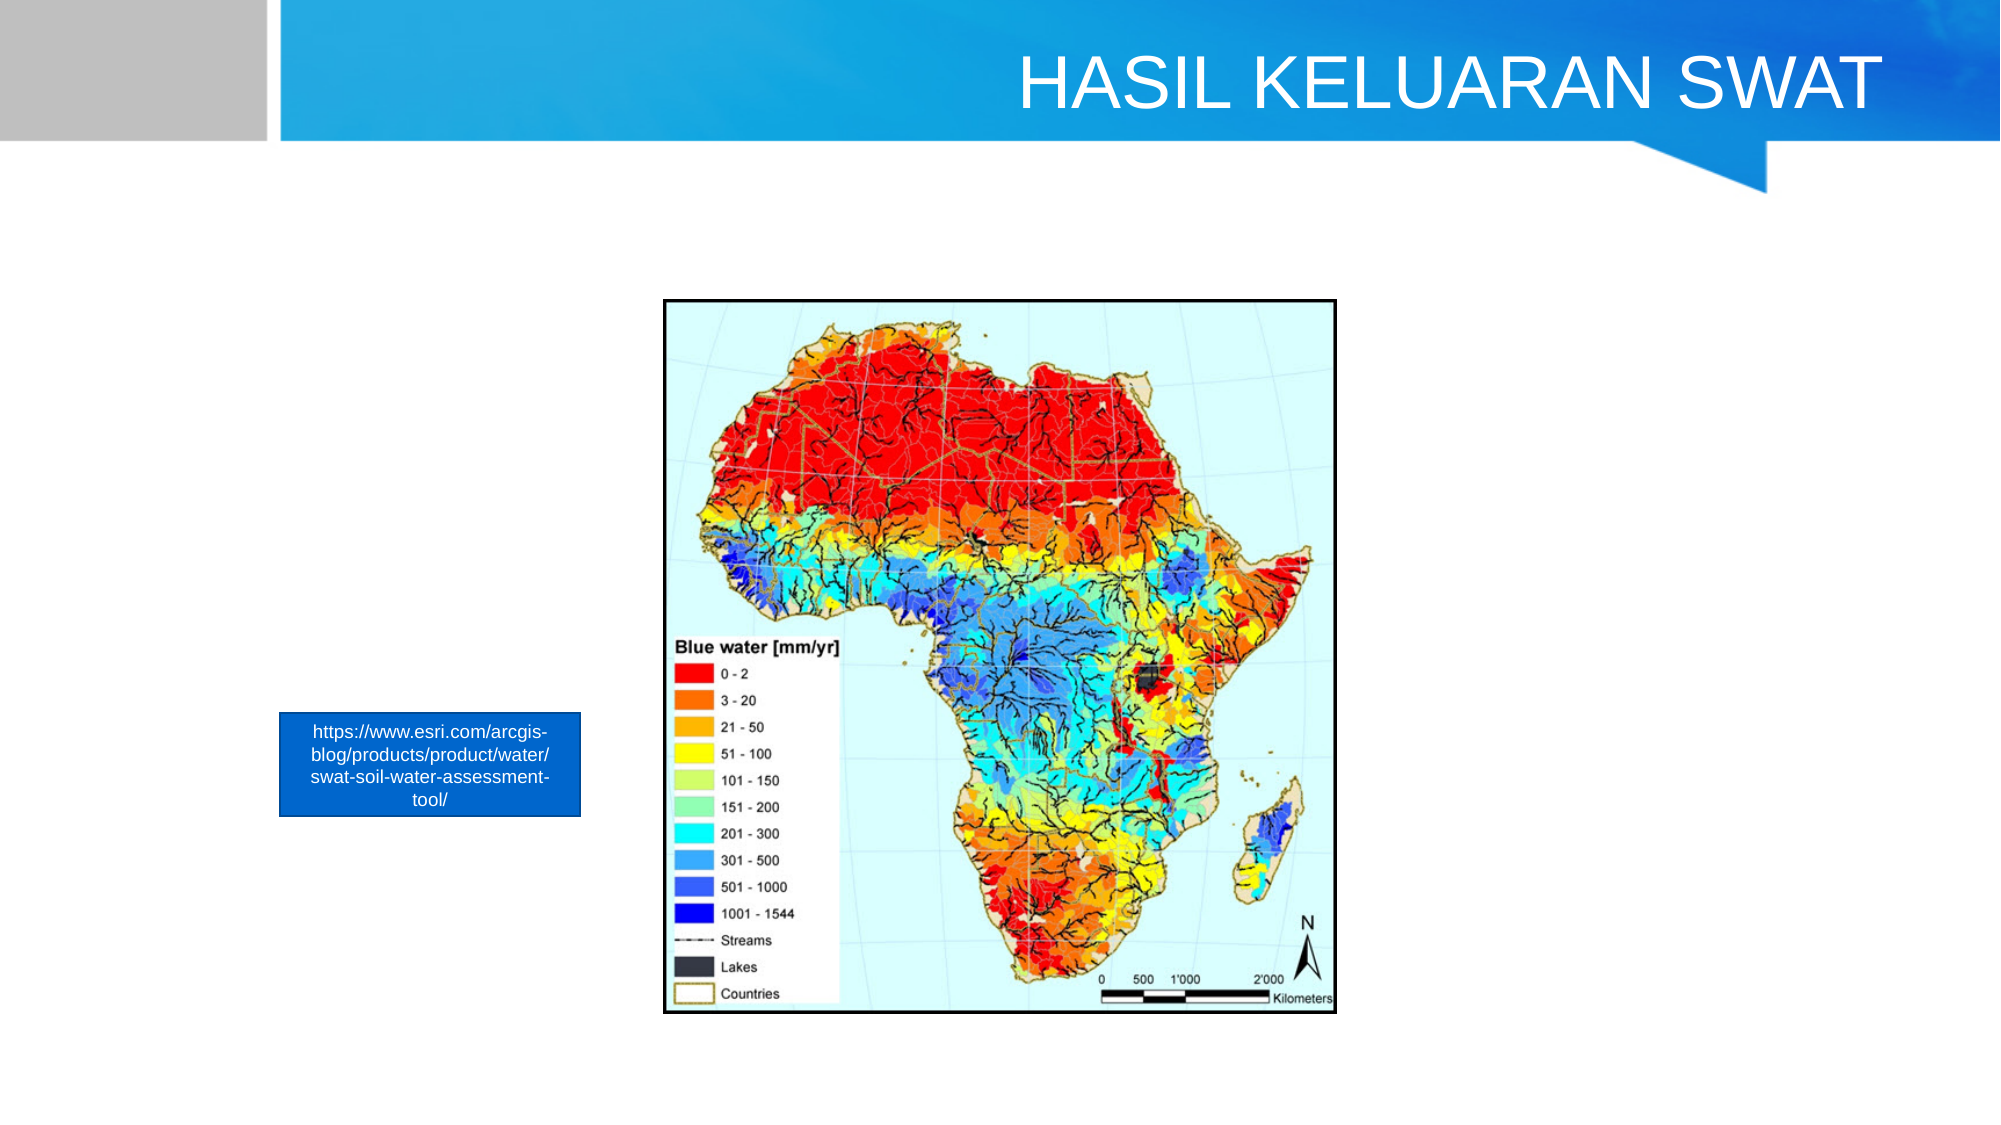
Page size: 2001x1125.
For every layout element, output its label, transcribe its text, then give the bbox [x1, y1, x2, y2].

picture [0, 0, 2000, 1125]
text_box https://www.esri.com/arcgis-blog/products/product/water/swat-soil-water-assessment-tool/ [279, 712, 581, 817]
title HASIL KELUARAN SWAT [99, 30, 1901, 127]
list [663, 299, 1337, 1014]
